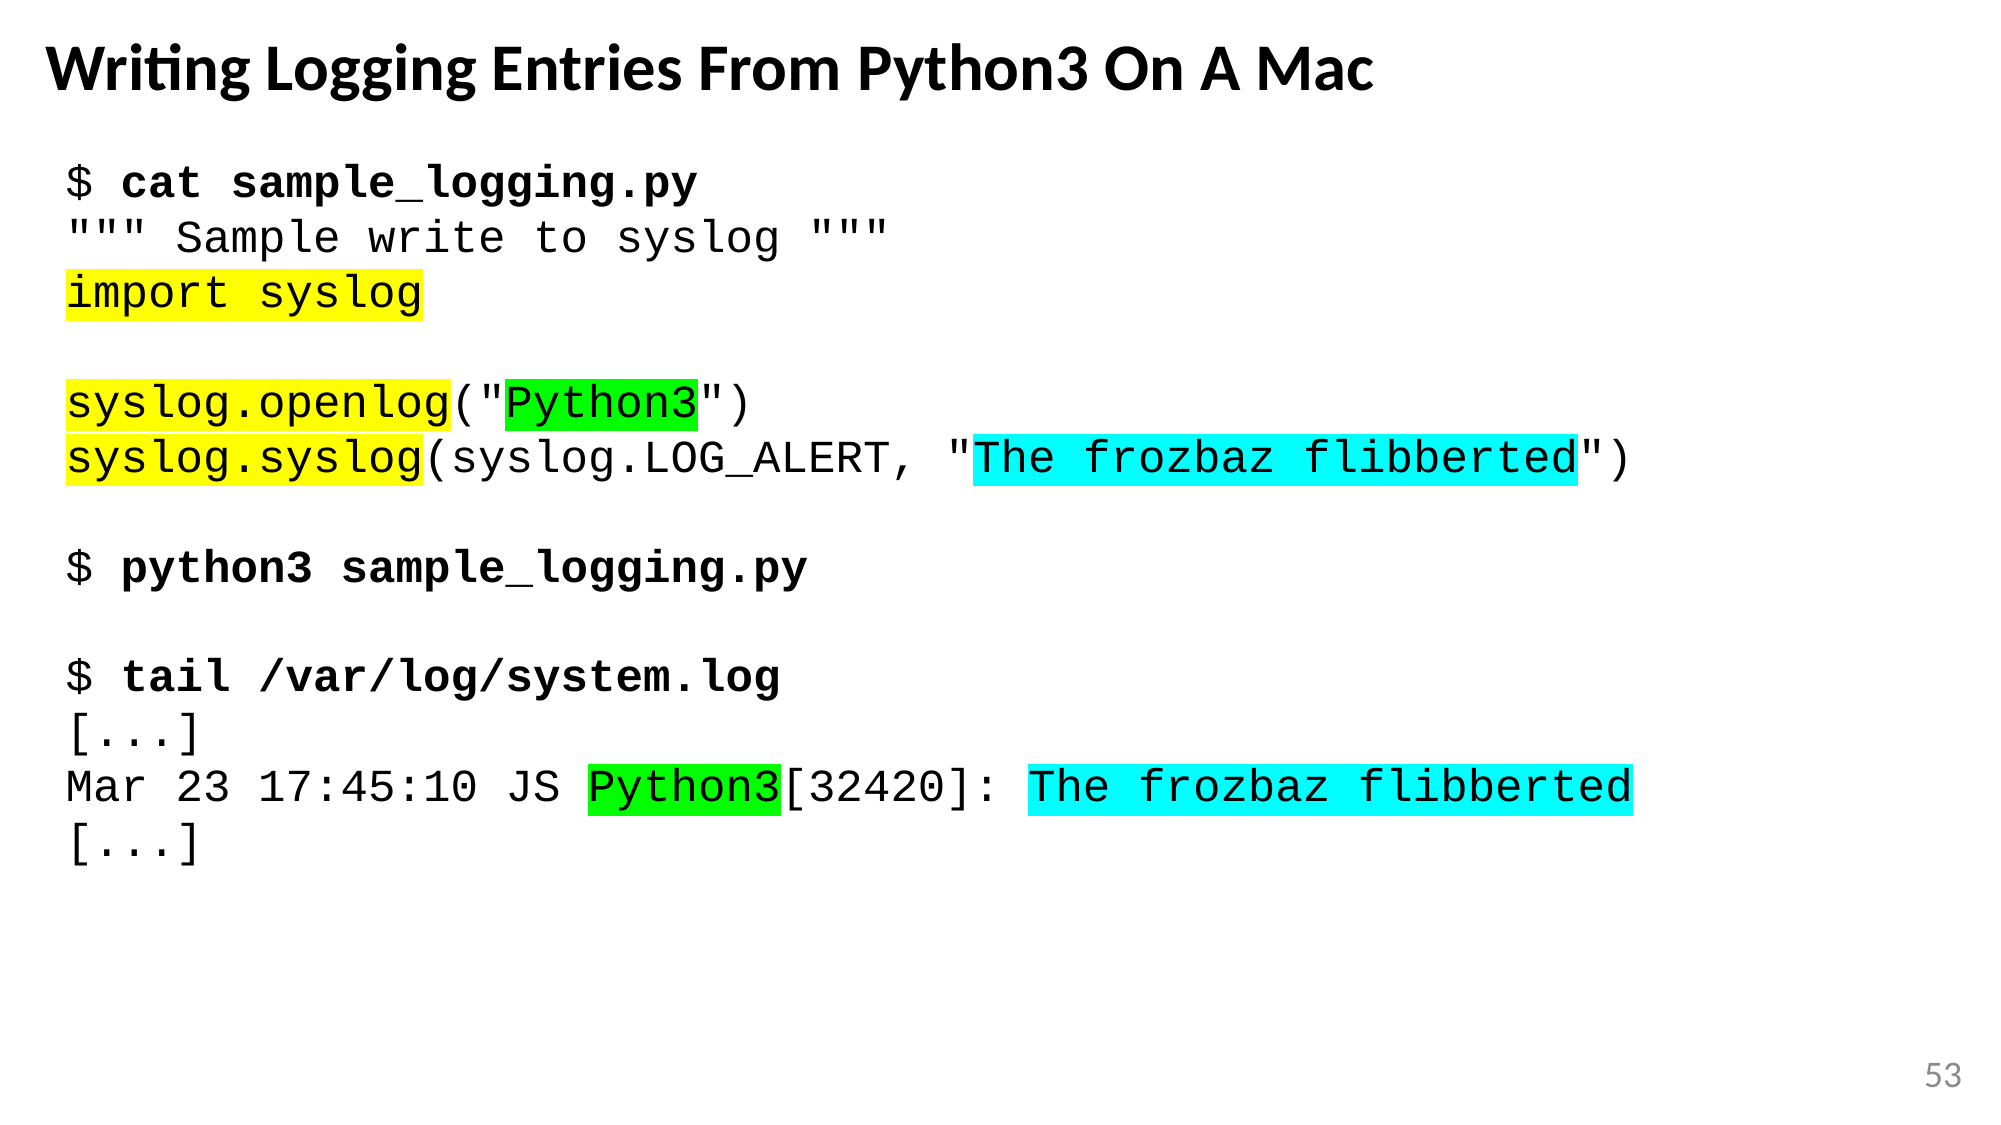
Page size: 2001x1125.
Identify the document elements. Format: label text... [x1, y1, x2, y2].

title Writing Logging Entries From Python3 On A Mac [30, 22, 1978, 117]
slide_number 53 [1412, 1042, 1978, 1103]
list $ cat sample_logging.py """ Sample write to syslog """ import syslog syslog.openlog("Python3") syslog.syslog(syslog.LOG_ALERT, "The frozbaz flibberted") $ python3 sample_logging.py $ tail /var/log/system.log [...] Mar 23 17:45:10 JS Python3[32420]: The frozbaz flibberted [...] [50, 144, 1966, 1079]
